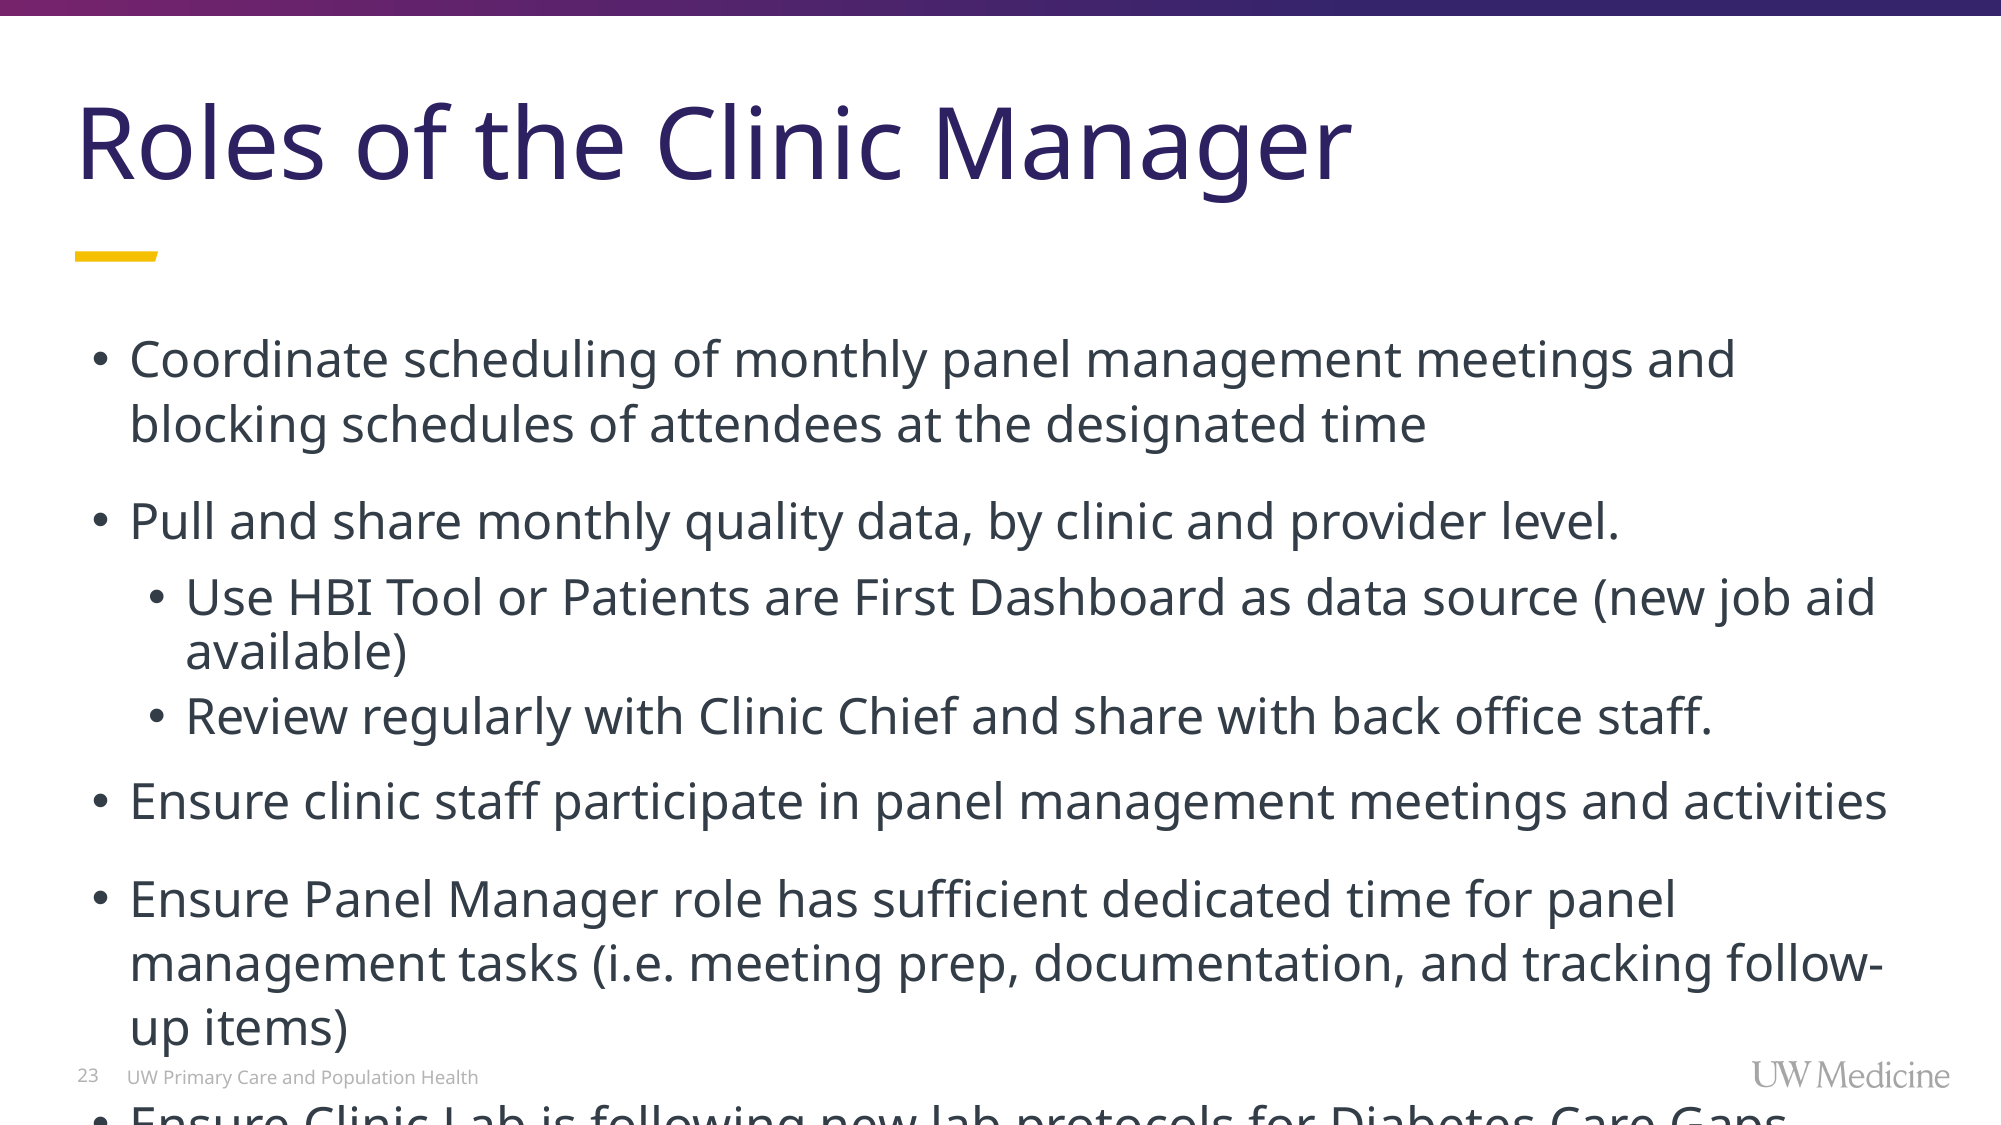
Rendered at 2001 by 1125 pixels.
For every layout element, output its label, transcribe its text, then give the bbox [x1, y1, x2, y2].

list Coordinate scheduling of monthly panel management meetings and blocking schedules of attendees at the designated time Pull and share monthly quality data, by clinic and provider level. Use HBI Tool or Patients are First Dashboard as data source (new job aid available) Review regularly with Clinic Chief and share with back office staff. Ensure clinic staff participate in panel management meetings and activities Ensure Panel Manager role has sufficient dedicated time for panel management tasks (i.e. meeting prep, documentation, and tracking follow-up items) Ensure Clinic Lab is following new lab protocols for Diabetes Care Gaps [39, 316, 1913, 1047]
footer UW Primary Care and Population Health [131, 1058, 508, 1104]
title Roles of the Clinic Manager [59, 86, 1933, 230]
slide_number 23 [62, 1046, 131, 1107]
